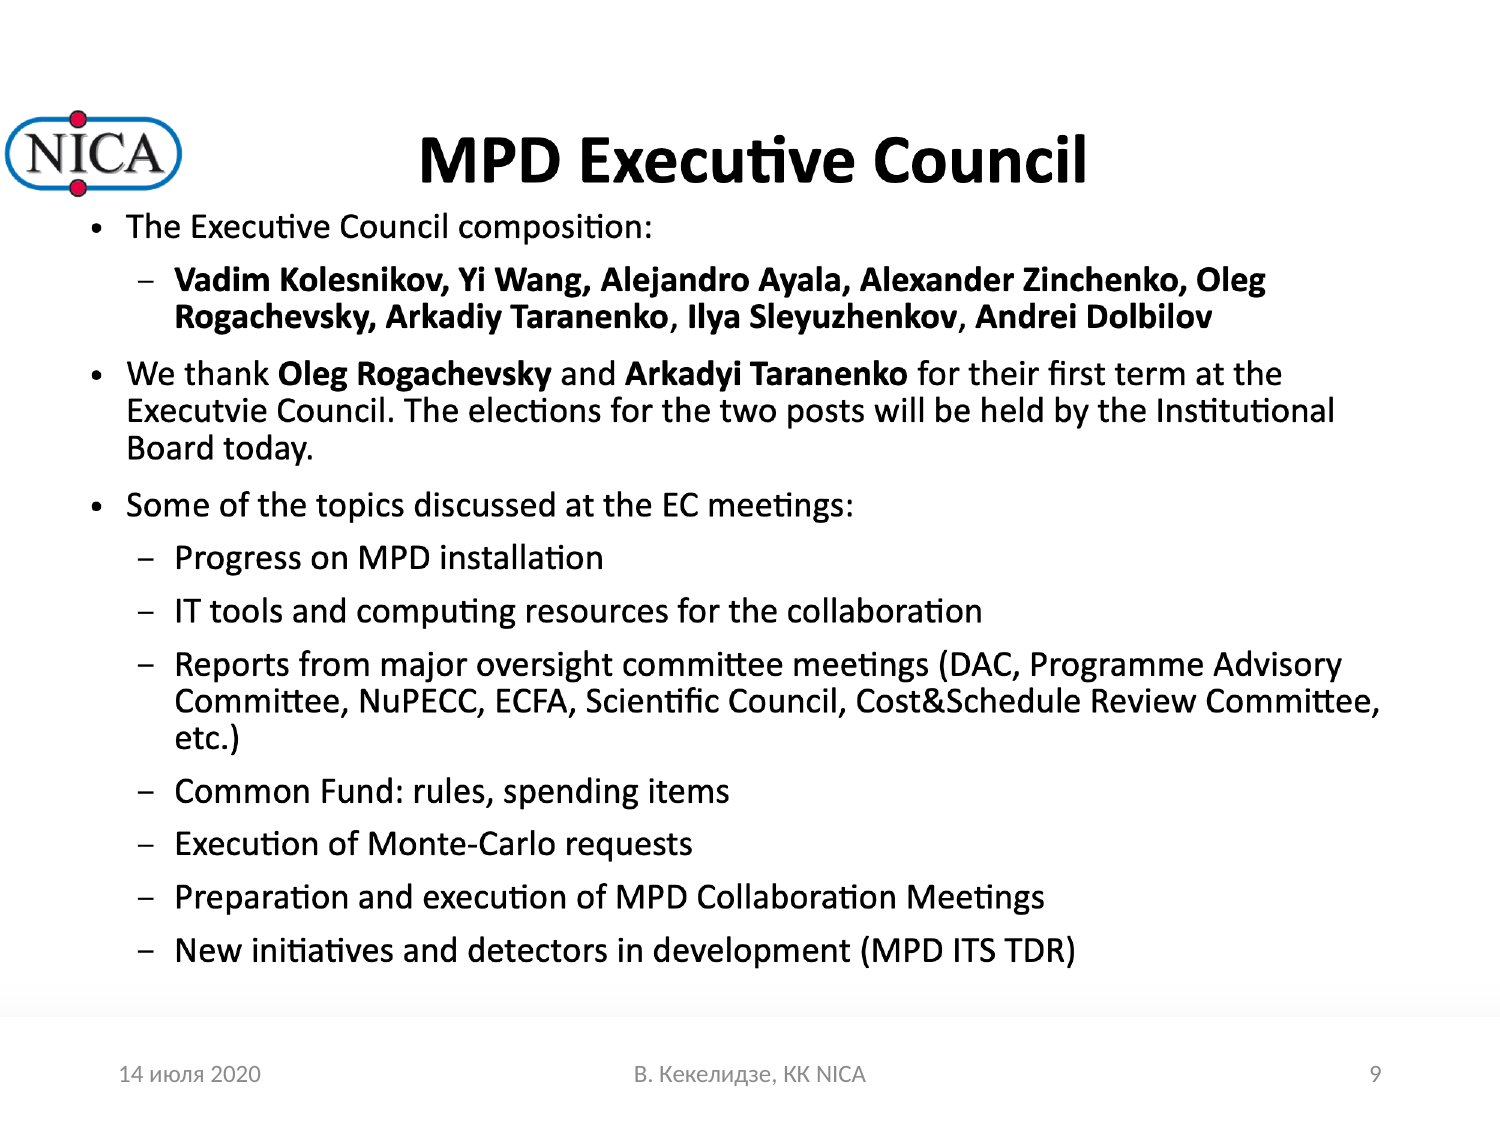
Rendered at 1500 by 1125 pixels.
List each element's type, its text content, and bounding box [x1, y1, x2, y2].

slide_number 14 июля 2020 [103, 1042, 441, 1103]
slide_number 9 [1059, 1042, 1397, 1103]
picture [0, 107, 1500, 1017]
footer В. Кекелидзе, КК NICA [496, 1042, 1004, 1103]
